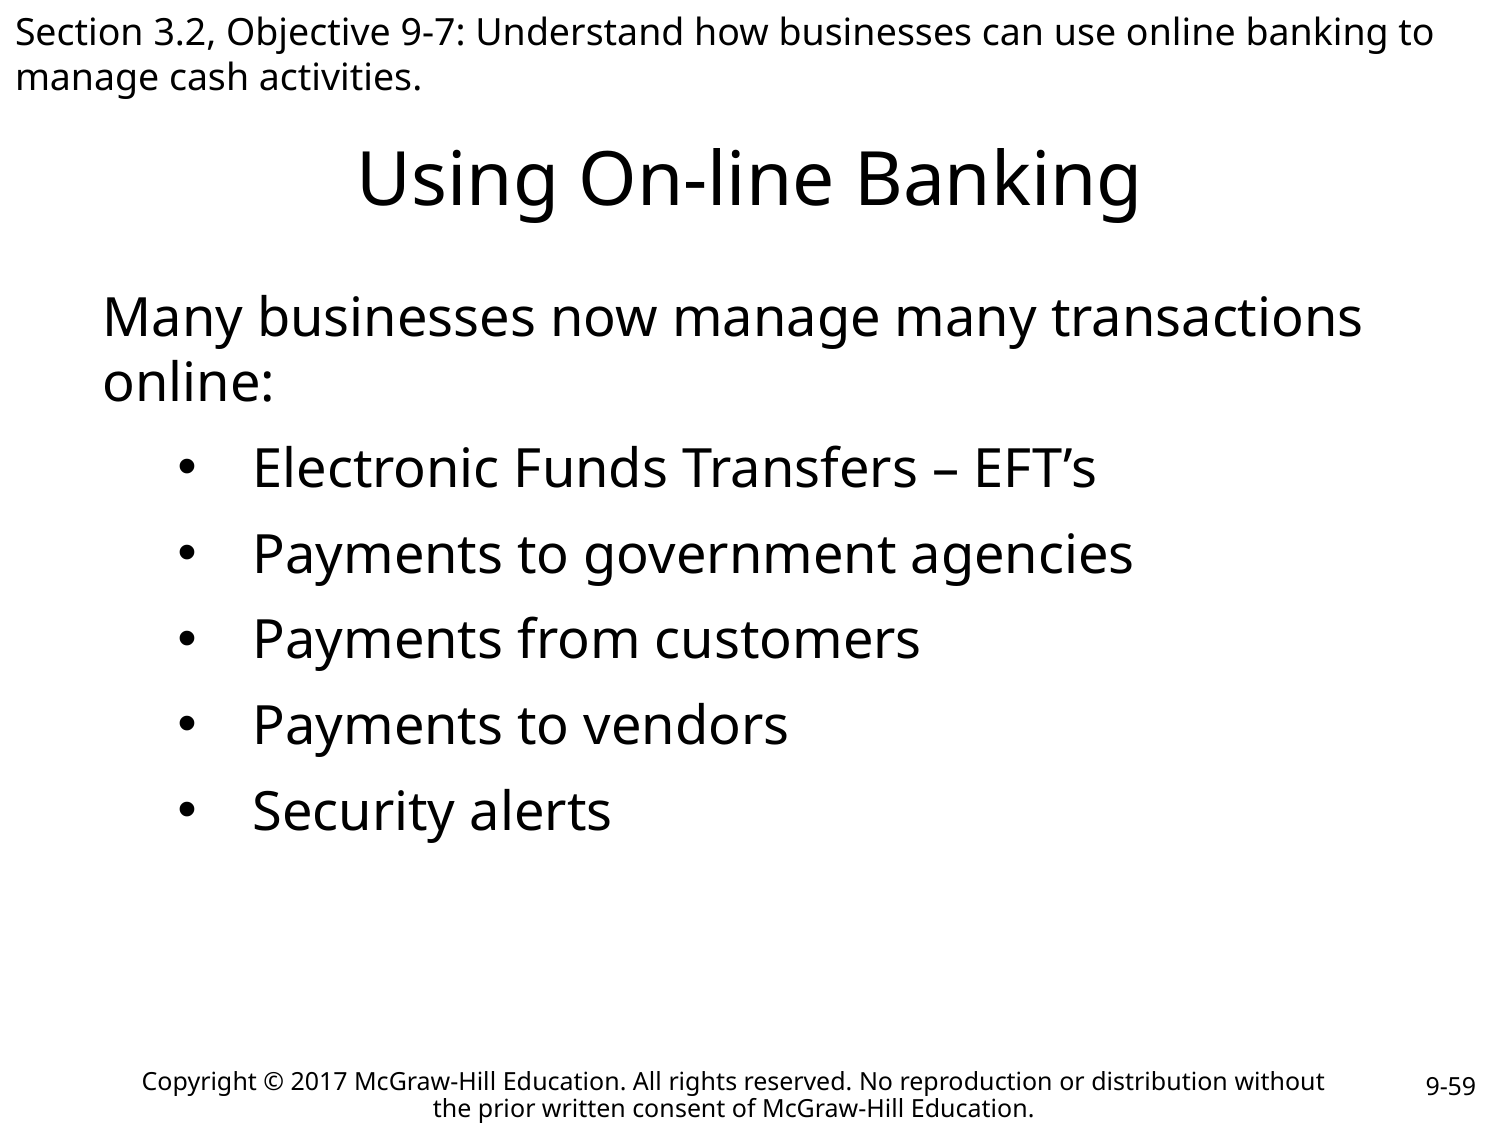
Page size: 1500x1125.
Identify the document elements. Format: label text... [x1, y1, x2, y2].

list Many businesses now manage many transactions online: Electronic Funds Transfers – EFT’s Payments to government agencies Payments from customers Payments to vendors Security alerts [87, 275, 1446, 1025]
title Using On-line Banking [38, 112, 1462, 250]
list Section 3.2, Objective 9-7: Understand how businesses can use online banking to manage cash activities. [0, 0, 1500, 95]
